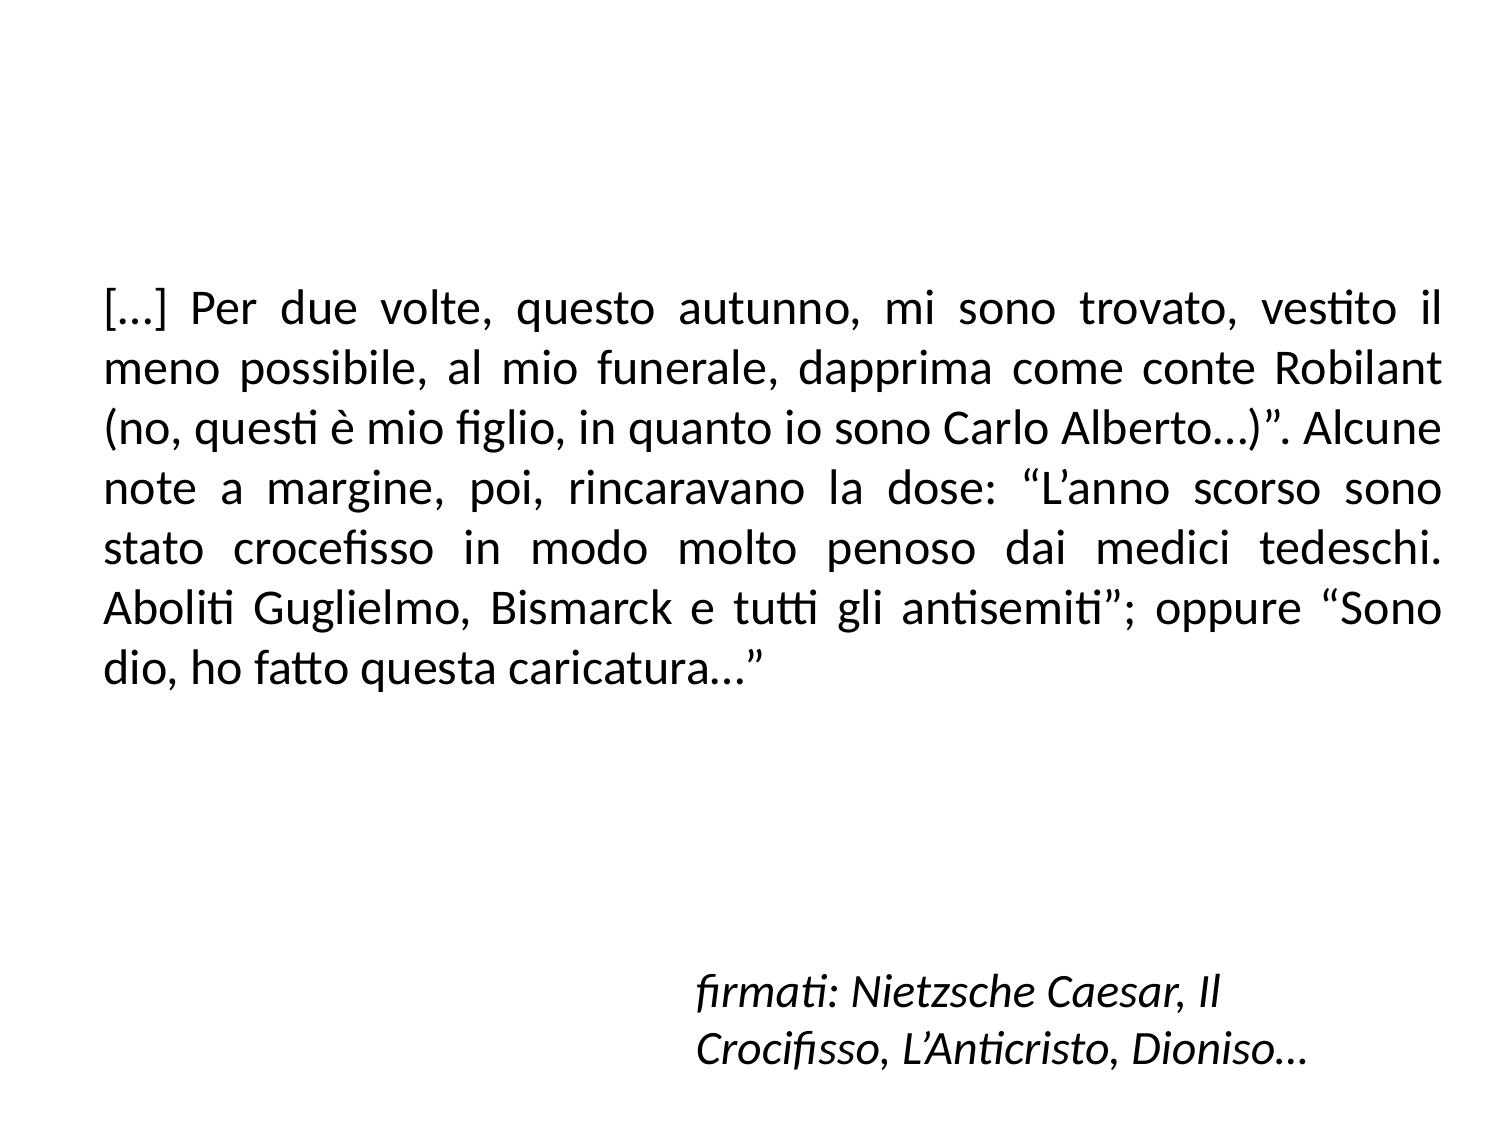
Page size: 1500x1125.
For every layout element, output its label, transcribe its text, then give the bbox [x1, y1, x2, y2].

text_box firmati: Nietzsche Caesar, Il Crocifisso, L’Anticristo, Dioniso… [680, 944, 1354, 1020]
text_box […] Per due volte, questo autunno, mi sono trovato, vestito il meno possibile, al mio funerale, dapprima come conte Robilant (no, questi è mio figlio, in quanto io sono Carlo Alberto…)”. Alcune note a margine, poi, rincaravano la dose: “L’anno scorso sono stato crocefisso in modo molto penoso dai medici tedeschi. Aboliti Guglielmo, Bismarck e tutti gli antisemiti”; oppure “Sono dio, ho fatto questa caricatura…” [88, 267, 1459, 703]
